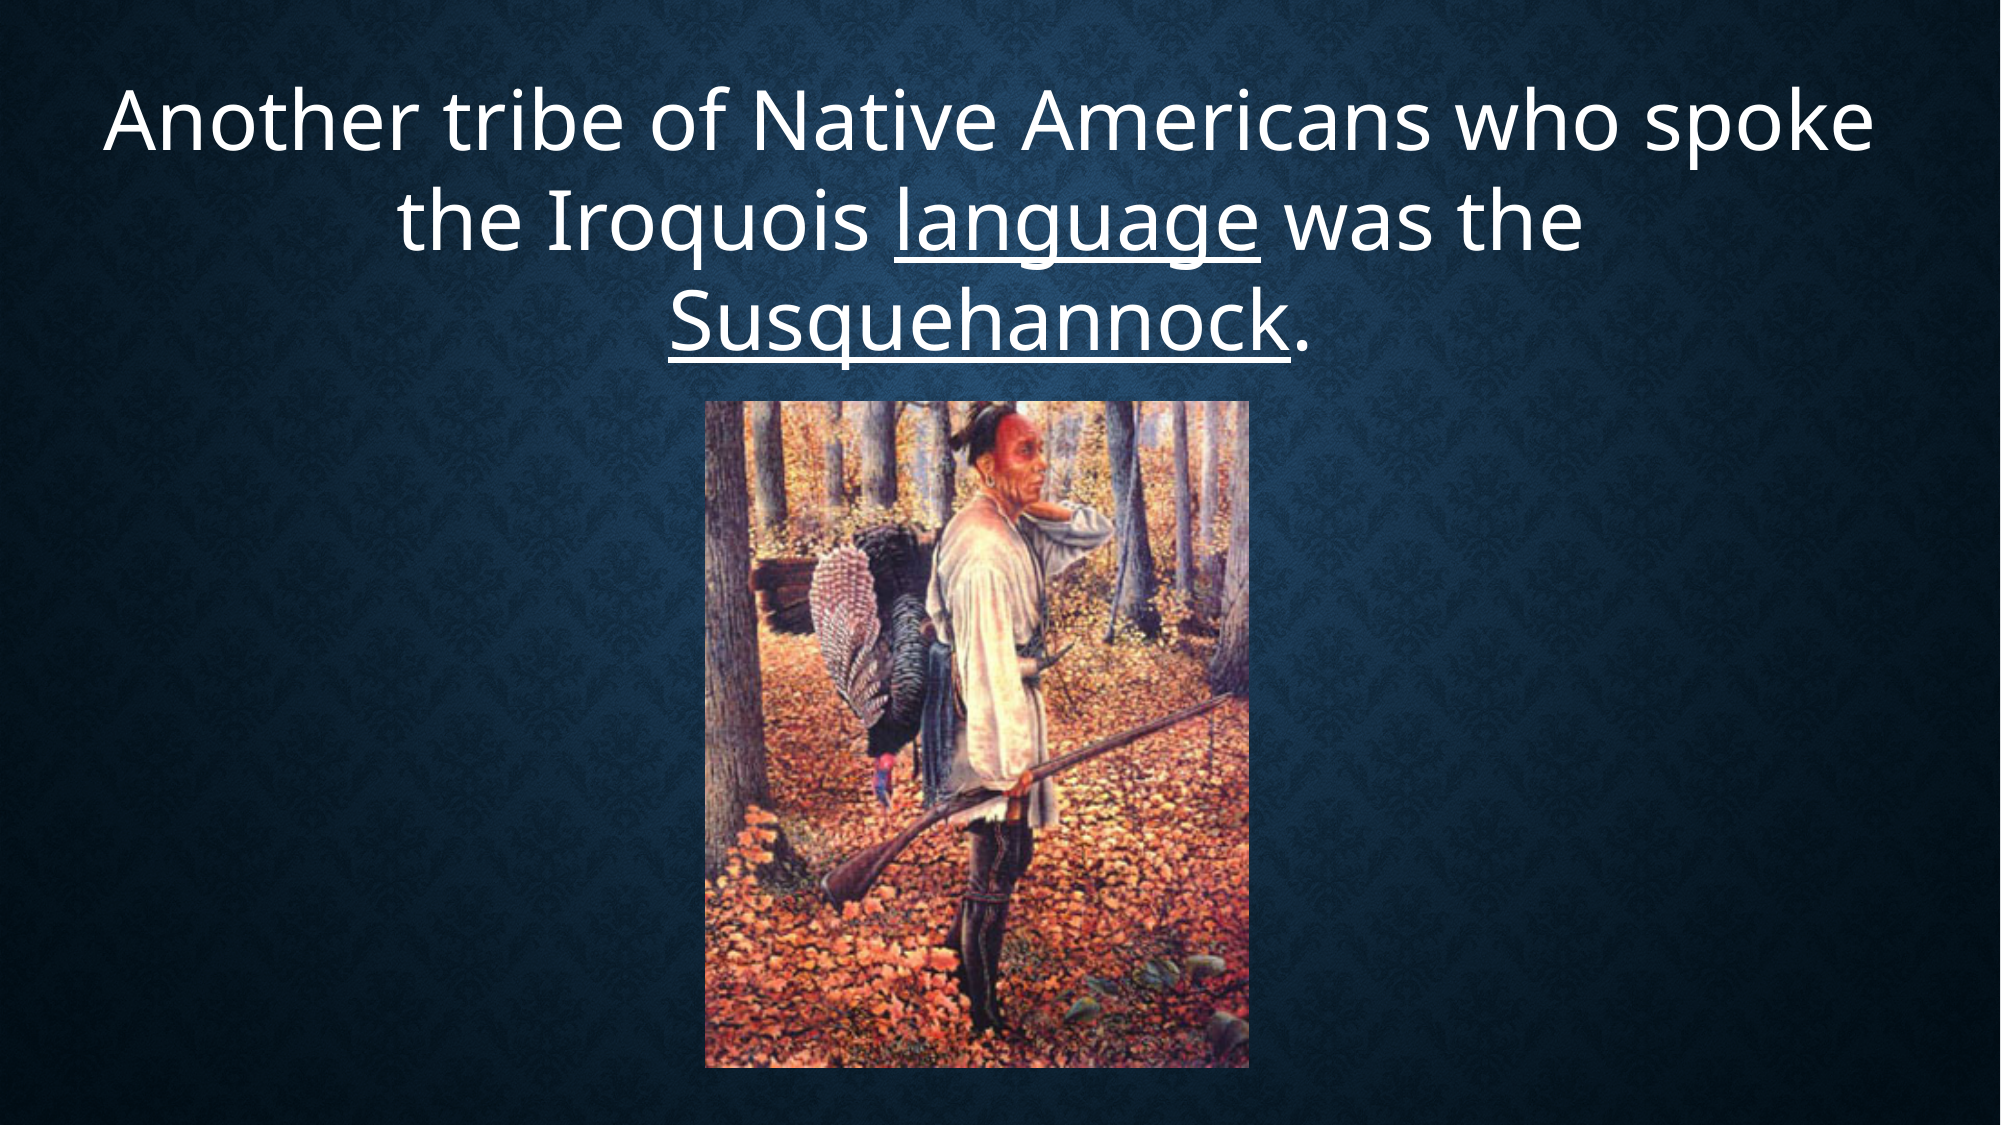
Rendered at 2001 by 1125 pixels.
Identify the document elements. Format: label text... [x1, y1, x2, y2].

picture [705, 401, 1249, 1069]
text_box Another tribe of Native Americans who spoke the Iroquois language was the Susquehannock. [52, 60, 1929, 375]
